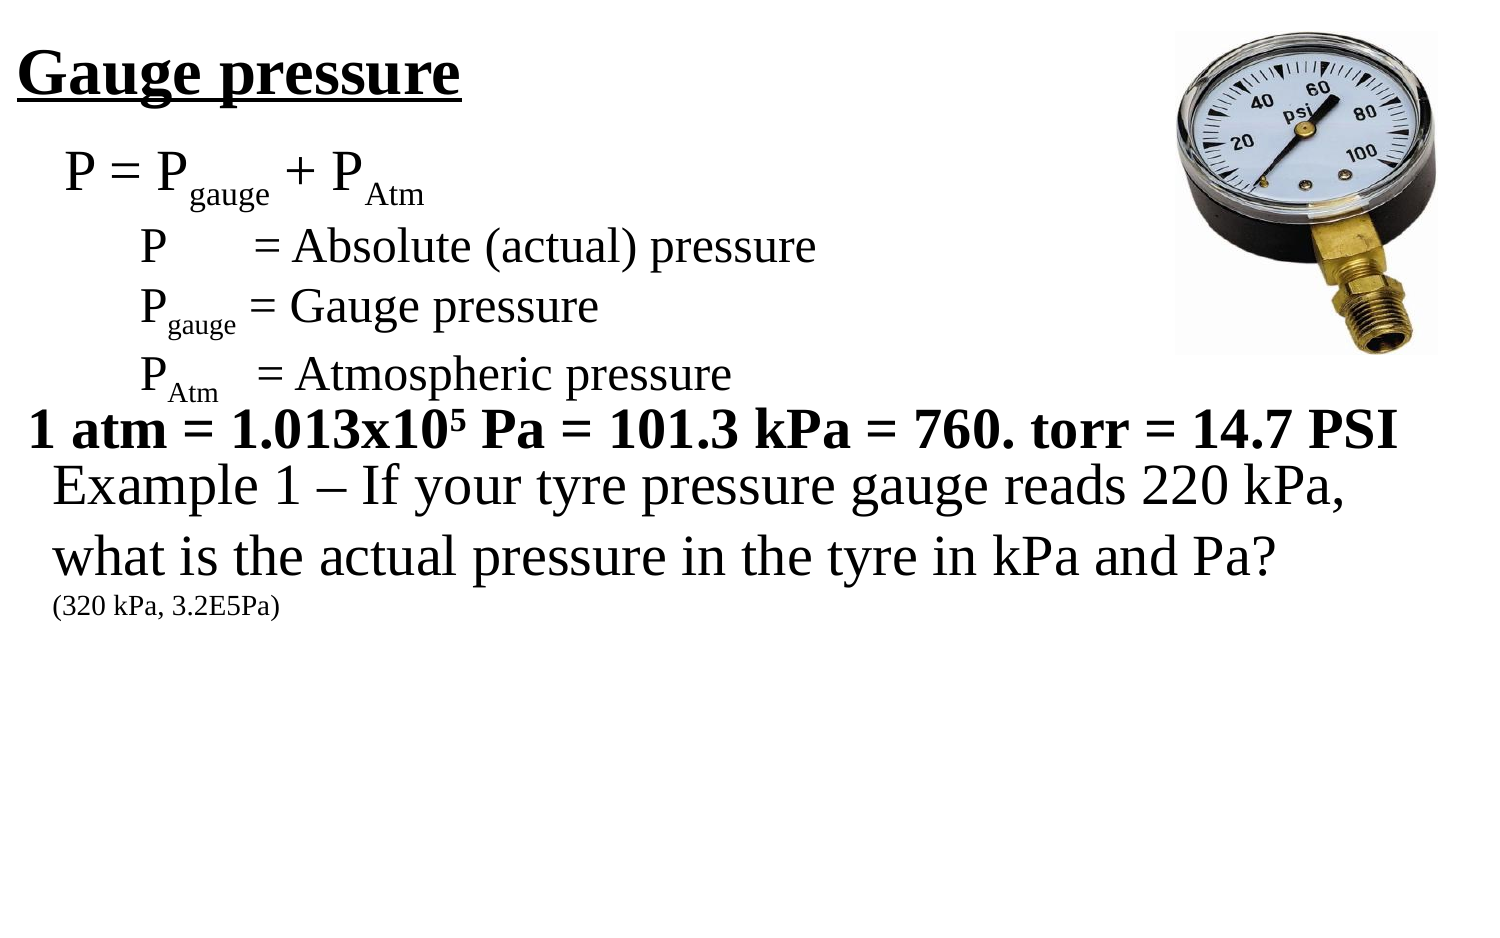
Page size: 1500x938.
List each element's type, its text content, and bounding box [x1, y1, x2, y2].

text_box Example 1 – If your tyre pressure gauge reads 220 kPa, what is the actual pressure in the tyre in kPa and Pa? (320 kPa, 3.2E5Pa) [37, 468, 1475, 629]
picture [1112, 30, 1500, 355]
text_box Gauge pressure [2, 20, 477, 115]
text_box 1 atm = 1.013x105 Pa = 101.3 kPa = 760. torr = 14.7 PSI [12, 382, 1488, 468]
text_box P = Pgauge + PAtm P = Absolute (actual) pressure Pgauge = Gauge pressure PAtm = Atmospheric pressure [49, 125, 875, 382]
